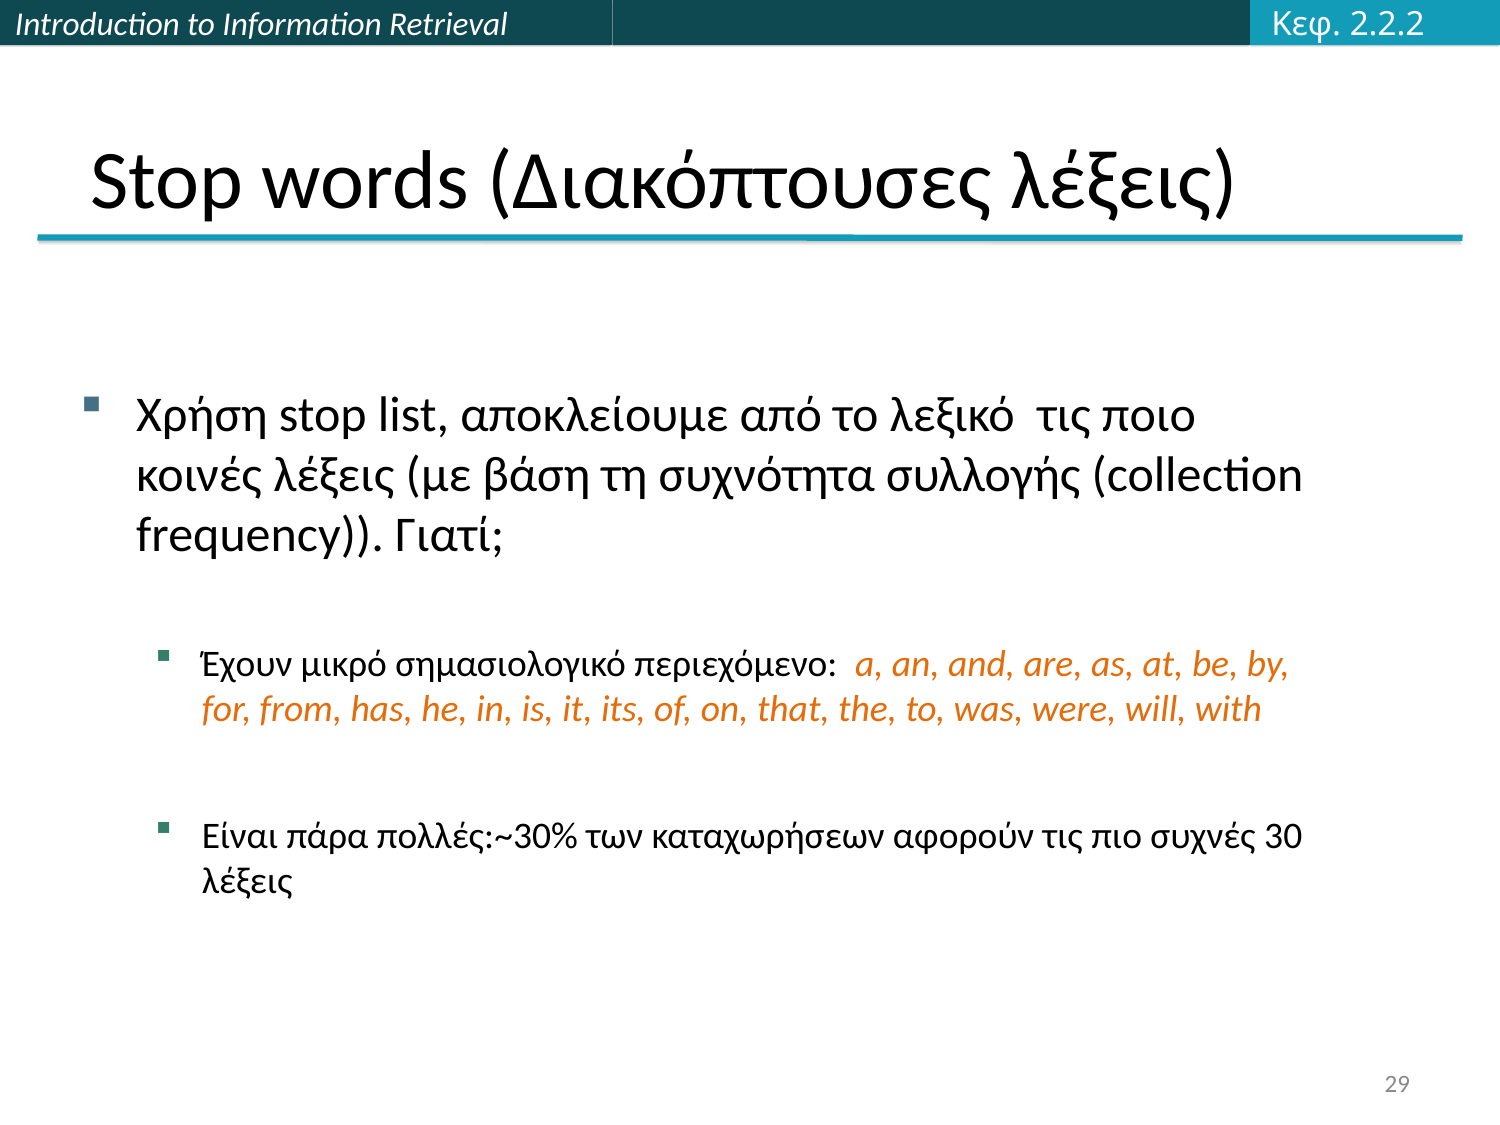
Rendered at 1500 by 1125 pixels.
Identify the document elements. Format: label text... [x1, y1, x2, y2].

slide_number 29 [1074, 1062, 1425, 1103]
text_box Κεφ. 2.2.2 [1256, 0, 1440, 50]
list Χρήση stop list, αποκλείουμε από το λεξικό τις ποιο κοινές λέξεις (με βάση τη συχνότητα συλλογής (collection frequency)). Γιατί; Έχουν μικρό σημασιολογικό περιεχόμενο: a, an, and, are, as, at, be, by, for, from, has, he, in, is, it, its, of, on, that, the, to, was, were, will, with Είναι πάρα πολλές:~30% των καταχωρήσεων αφορούν τις πιο συχνές 30 λέξεις [64, 373, 1349, 953]
title Stop words (Διακόπτουσες λέξεις) [74, 44, 1426, 233]
